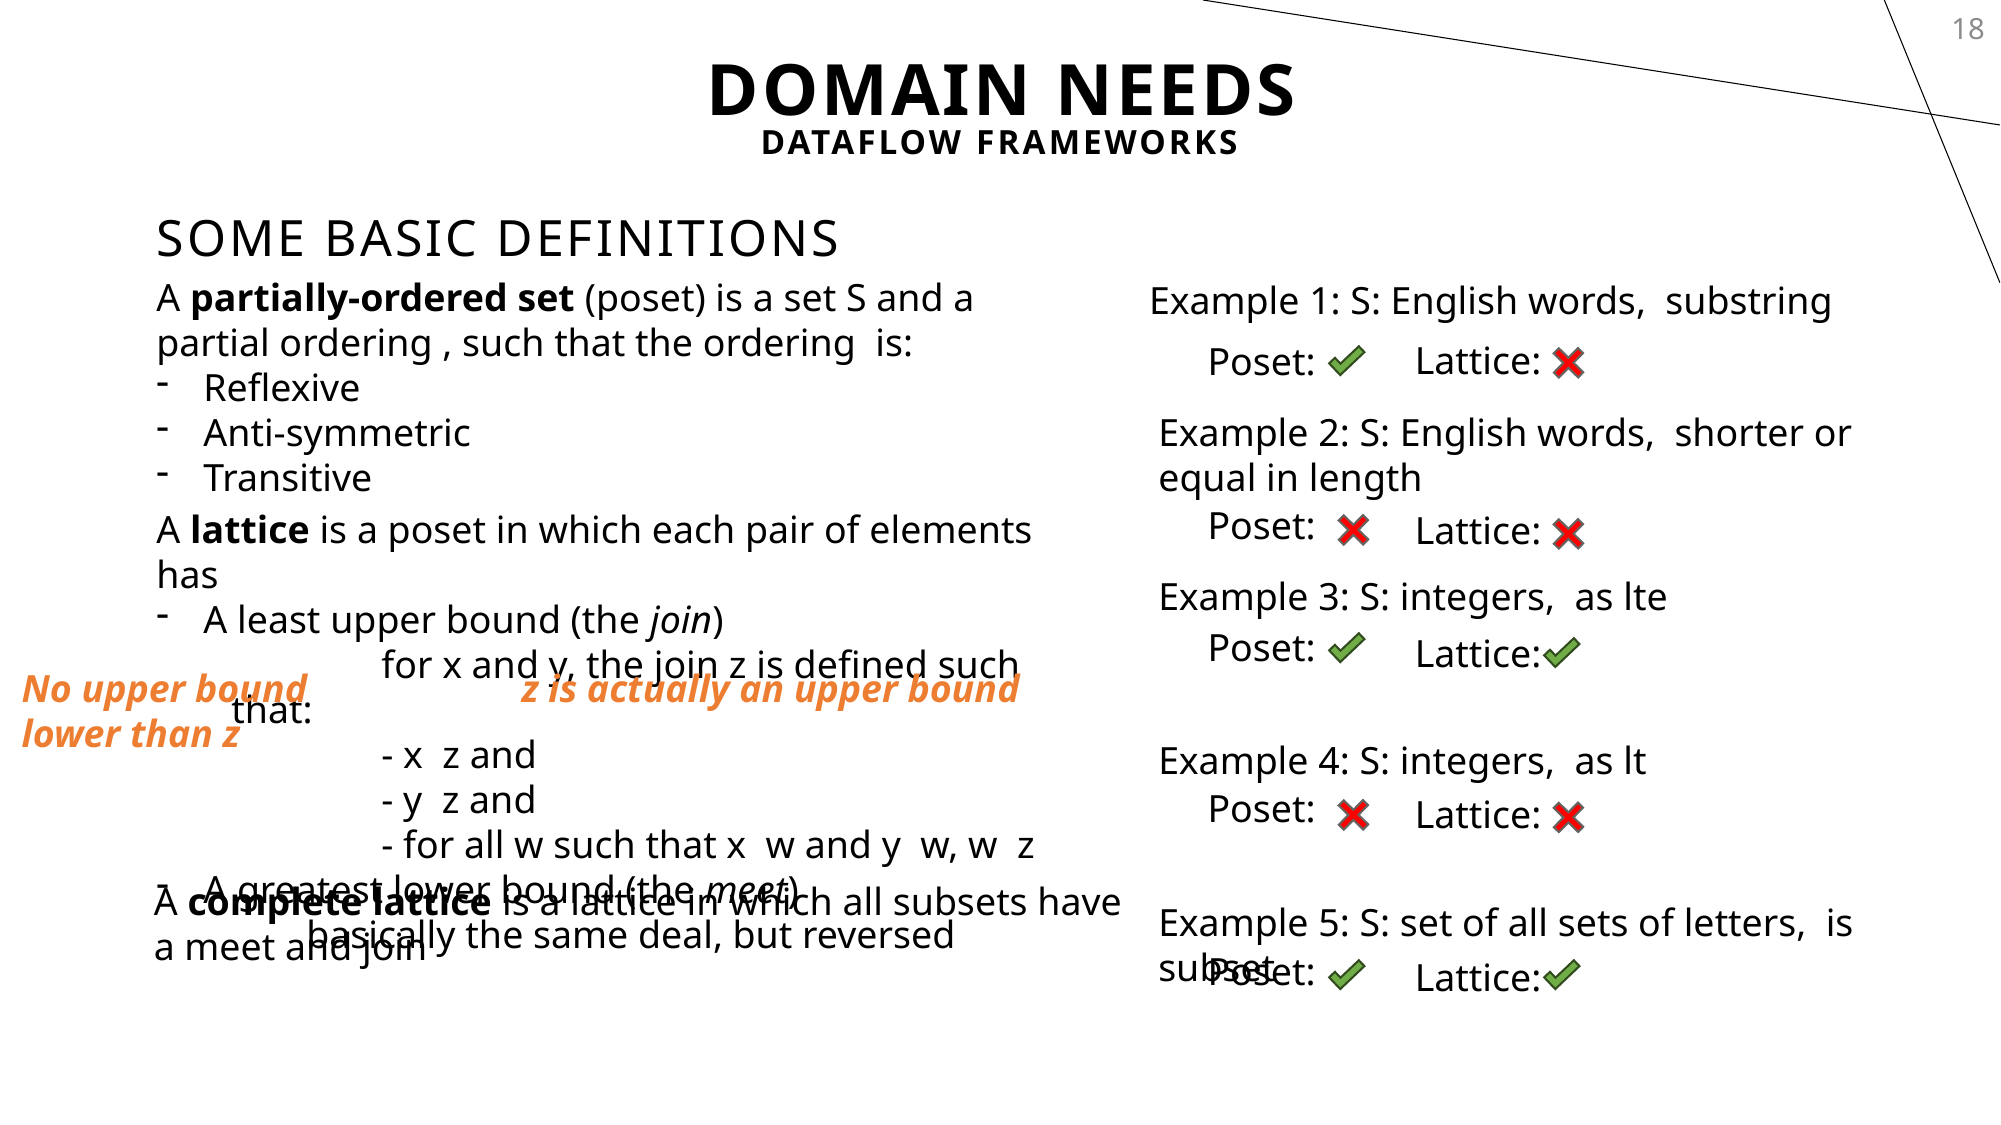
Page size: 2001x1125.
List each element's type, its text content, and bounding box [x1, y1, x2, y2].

text_box [1337, 513, 1370, 547]
text_box z is actually an upper bound [506, 657, 1035, 718]
text_box [1327, 631, 1366, 664]
title Domain Needs [3, 0, 1550, 34]
text_box Lattice: [1400, 946, 1566, 1006]
text_box [1542, 636, 1581, 669]
text_box Dataflow Frameworks [1, 34, 1998, 253]
text_box Some Basic Definitions [141, 206, 1196, 319]
text_box Poset: [1192, 494, 1341, 554]
text_box Poset: [1192, 940, 1341, 1001]
text_box [1552, 517, 1585, 551]
text_box Lattice: [1400, 329, 1566, 390]
text_box [1542, 958, 1581, 991]
text_box [1552, 346, 1585, 380]
text_box Poset: [1192, 777, 1341, 838]
text_box [1337, 798, 1370, 832]
slide_number 18 [1550, 0, 2000, 60]
text_box Lattice: [1400, 499, 1566, 560]
text_box No upper bound lower than z [6, 657, 332, 762]
text_box [1552, 801, 1585, 834]
text_box Lattice: [1400, 783, 1566, 844]
text_box A complete lattice is a lattice in which all subsets have a meet and join [138, 870, 1141, 976]
text_box Poset: [1192, 616, 1341, 677]
text_box [1327, 958, 1366, 991]
text_box Lattice: [1400, 622, 1566, 683]
text_box [1327, 344, 1366, 377]
text_box Poset: [1192, 330, 1341, 391]
